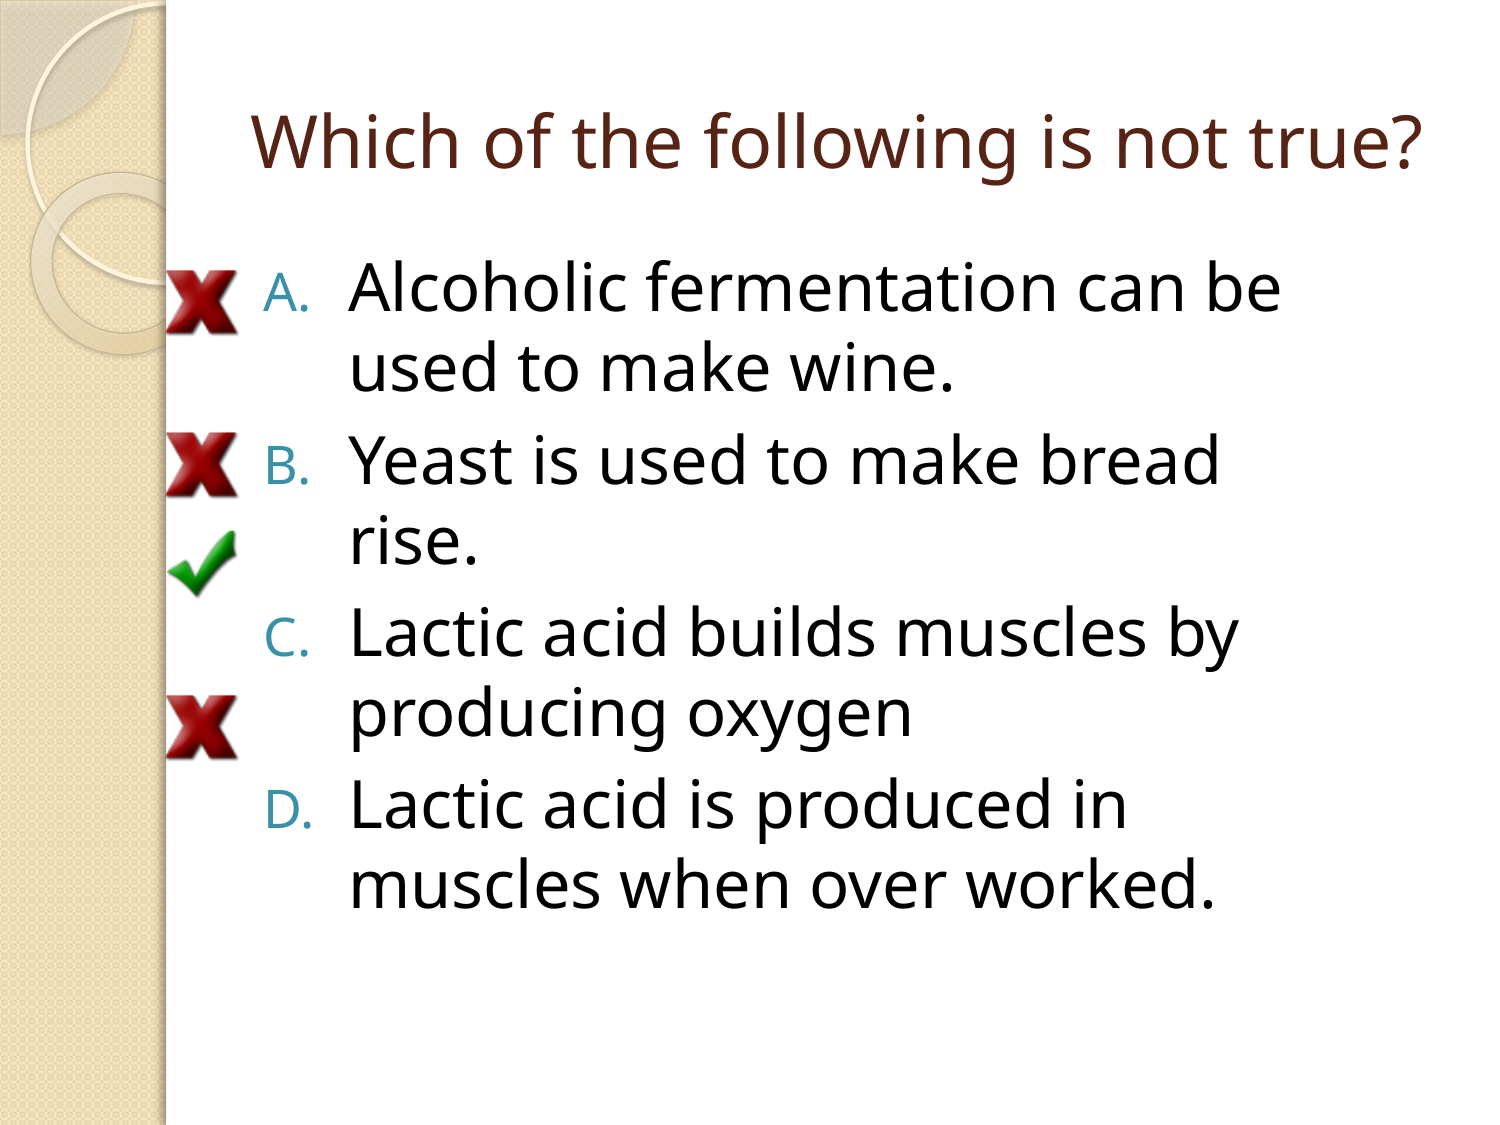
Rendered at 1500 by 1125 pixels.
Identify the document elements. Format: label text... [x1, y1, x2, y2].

picture [162, 687, 242, 767]
picture [162, 424, 242, 505]
title Which of the following is not true? [235, 45, 1466, 233]
picture [162, 524, 242, 605]
list Alcoholic fermentation can be used to make wine. Yeast is used to make bread rise. Lactic acid builds muscles by producing oxygen Lactic acid is produced in muscles when over worked. [235, 237, 1342, 1026]
picture [162, 262, 242, 342]
